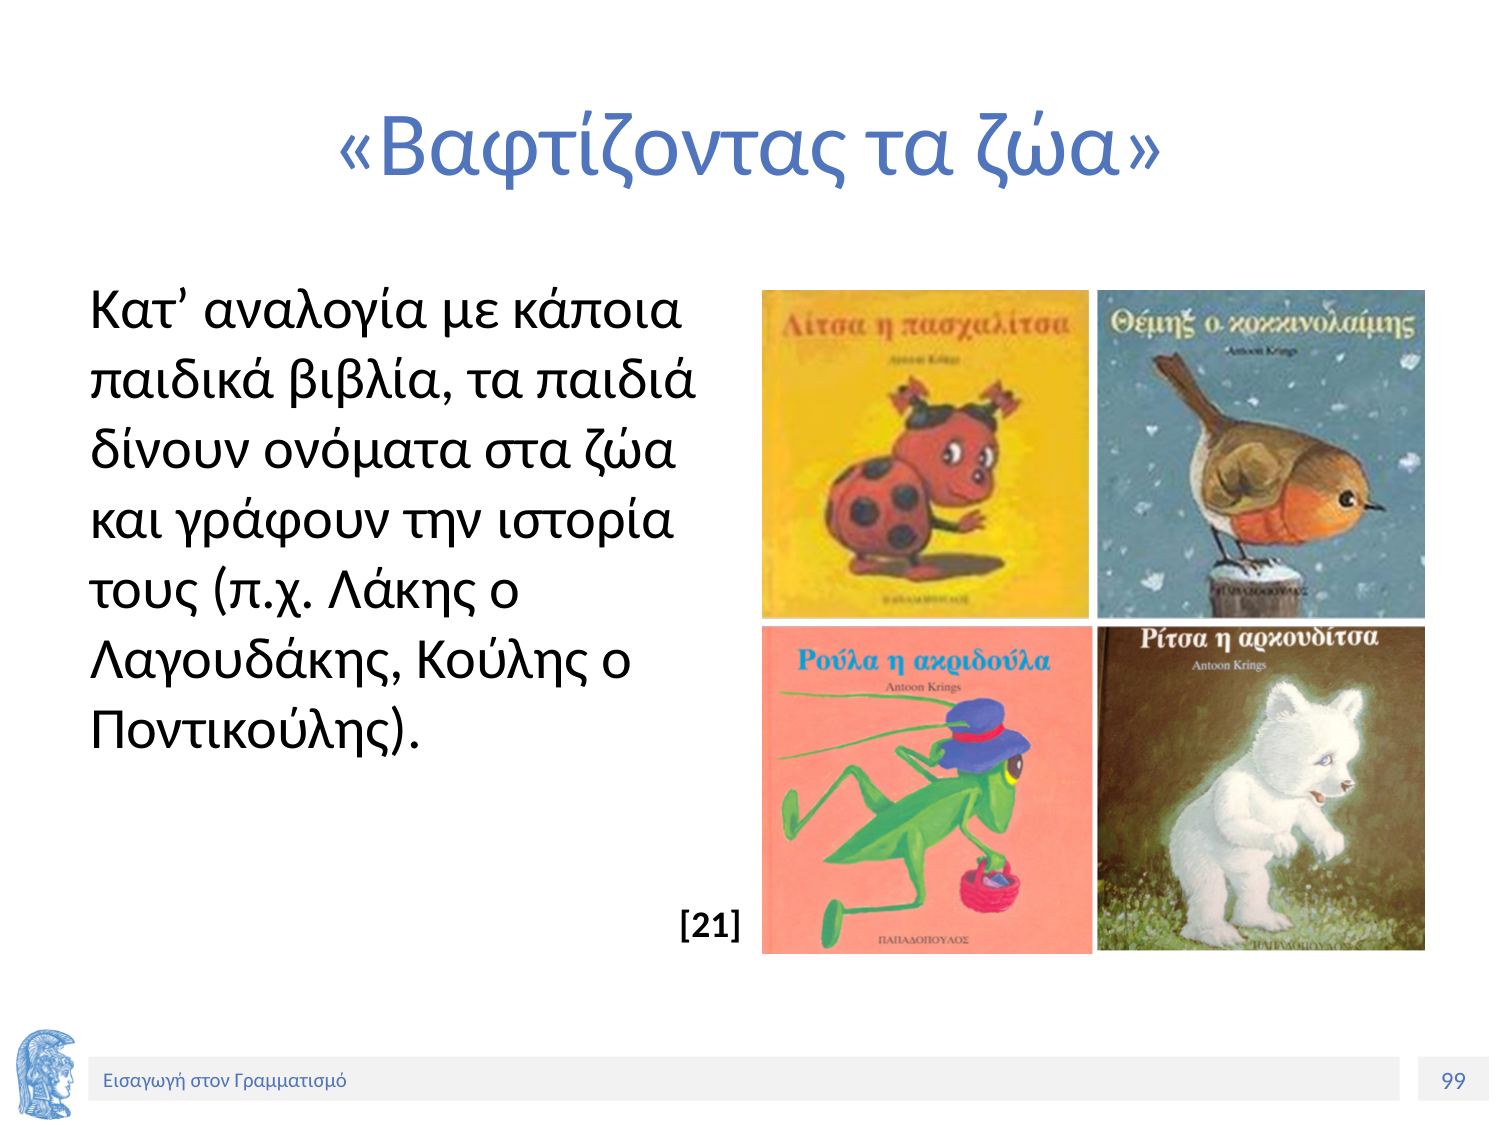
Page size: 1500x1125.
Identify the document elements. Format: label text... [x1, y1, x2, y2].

title «Βαφτίζοντας τα ζώα» [75, 45, 1425, 233]
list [762, 290, 1426, 954]
text_box [21] [655, 893, 757, 953]
picture [9, 1026, 81, 1120]
list Κατ’ αναλογία με κάποια παιδικά βιβλία, τα παιδιά δίνουν ονόματα στα ζώα και γράφουν την ιστορία τους (π.χ. Λάκης ο Λαγουδάκης, Κούλης ο Ποντικούλης). [75, 262, 738, 1005]
